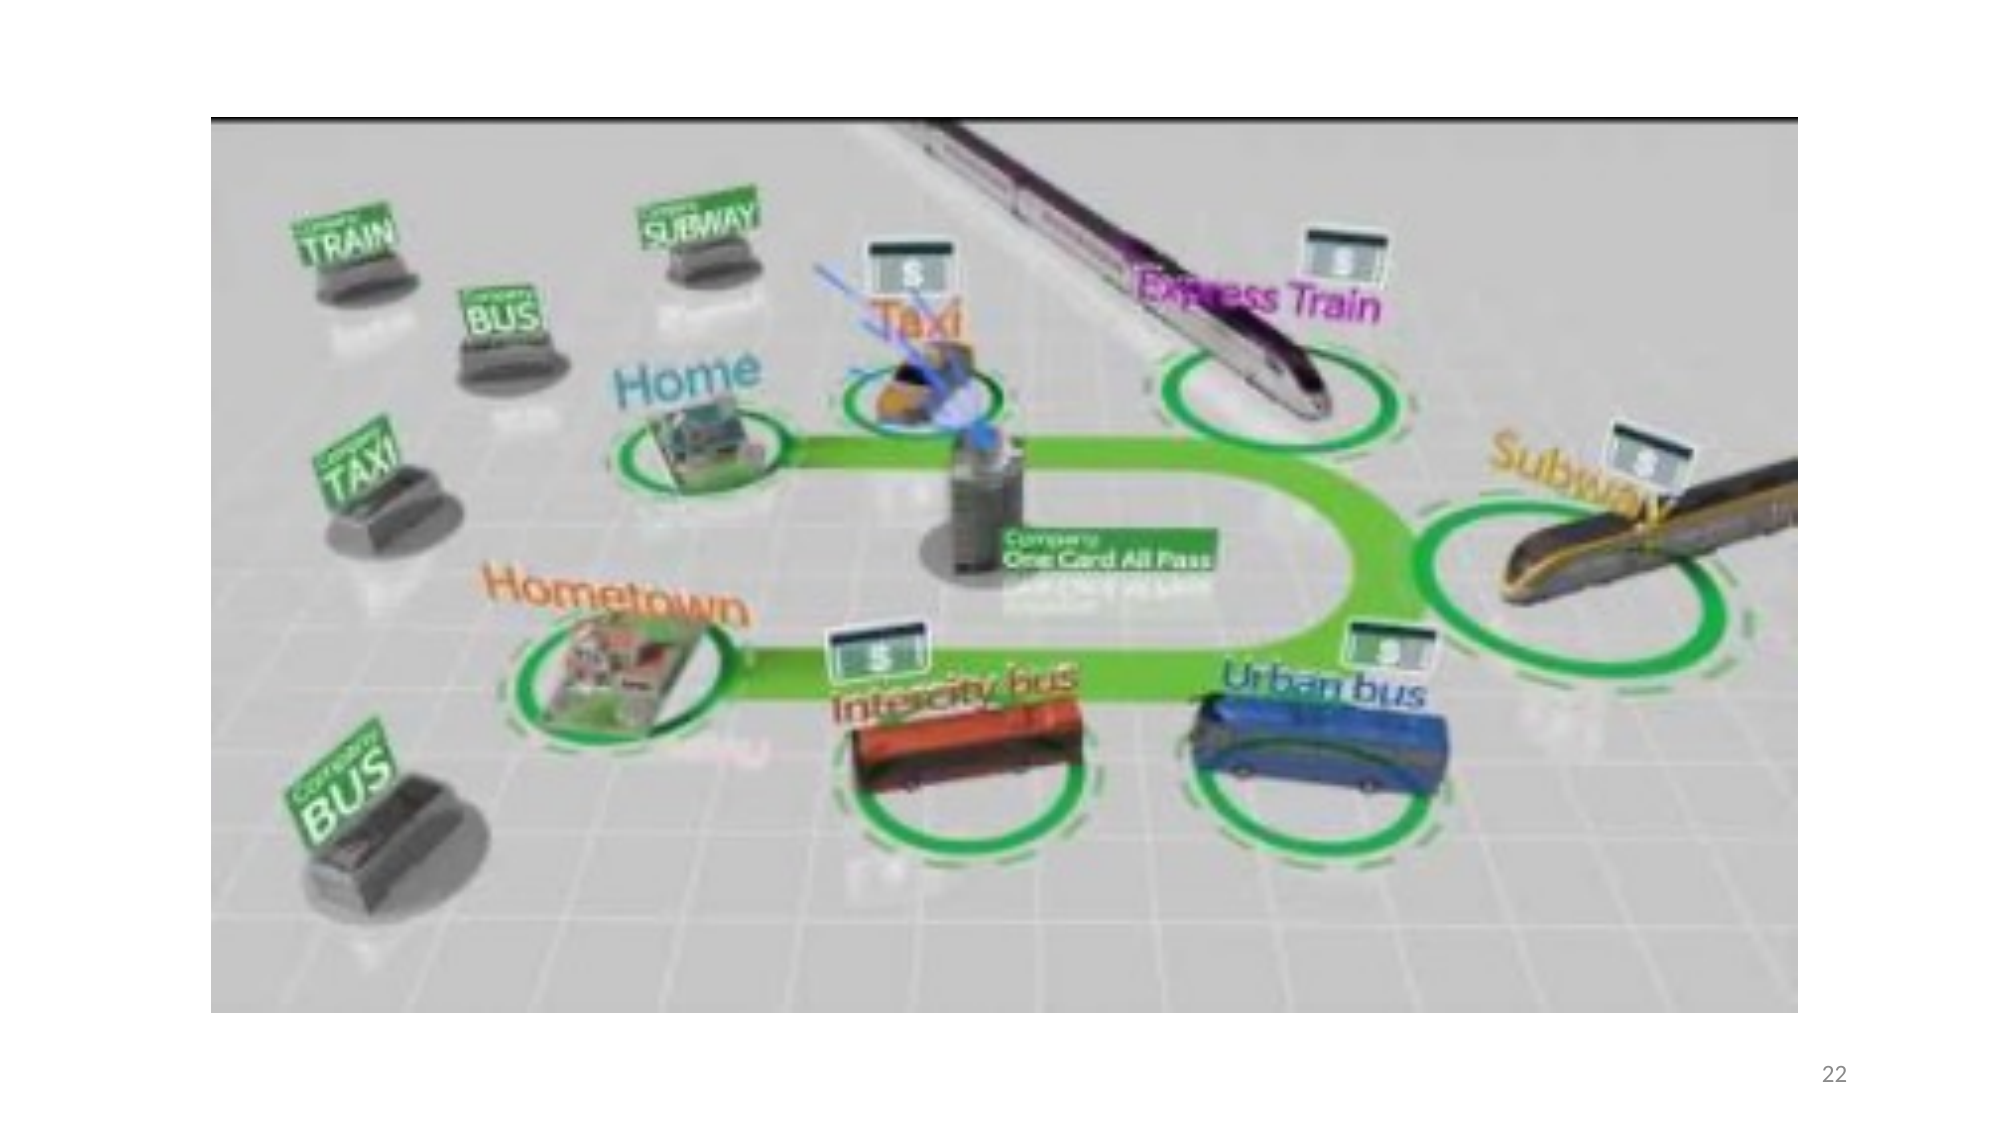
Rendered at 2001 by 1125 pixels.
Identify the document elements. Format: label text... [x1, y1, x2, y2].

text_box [211, 116, 1799, 1014]
slide_number 22 [1412, 1042, 1863, 1103]
